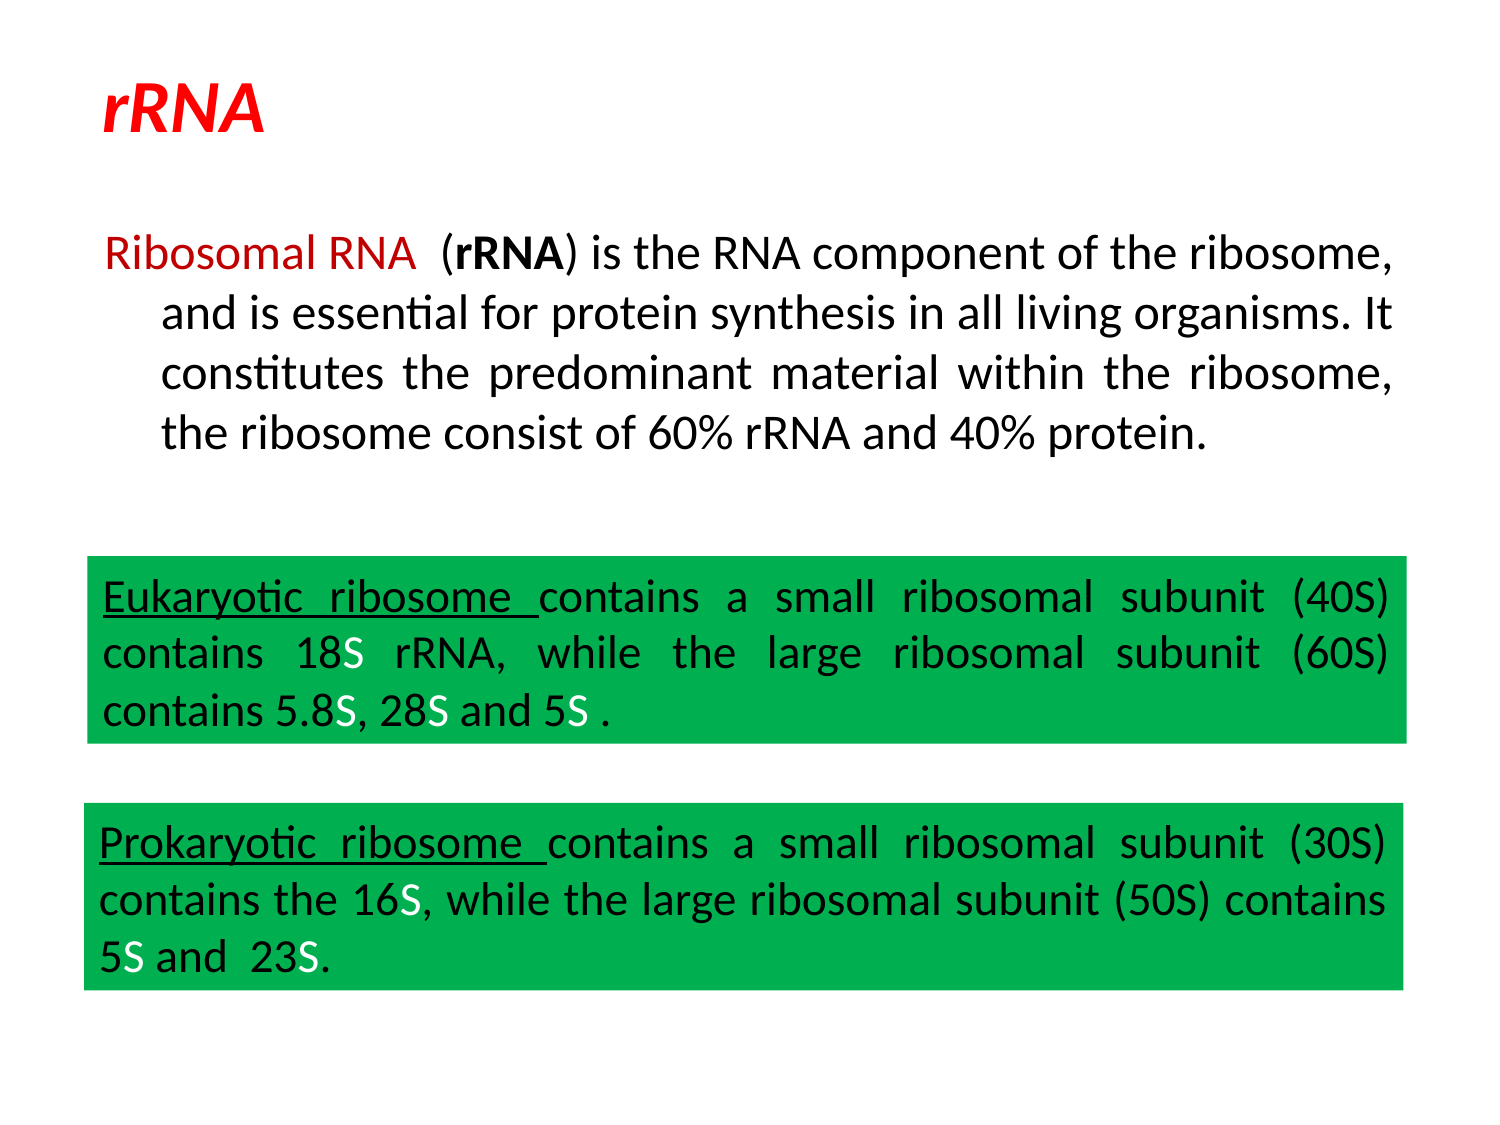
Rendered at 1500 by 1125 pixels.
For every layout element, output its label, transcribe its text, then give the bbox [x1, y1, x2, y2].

text_box Ribosomal RNA (rRNA) is the RNA component of the ribosome, and is essential for protein synthesis in all living organisms. It constitutes the predominant material within the ribosome, the ribosome consist of 60% rRNA and 40% protein. [89, 212, 1409, 468]
text_box Eukaryotic ribosome contains a small ribosomal subunit (40S) contains 18S rRNA, while the large ribosomal subunit (60S) contains 5.8S, 28S and 5S . [87, 556, 1407, 744]
text_box rRNA [87, 49, 338, 155]
text_box Prokaryotic ribosome contains a small ribosomal subunit (30S) contains the 16S, while the large ribosomal subunit (50S) contains 5S and 23S. [84, 802, 1404, 991]
